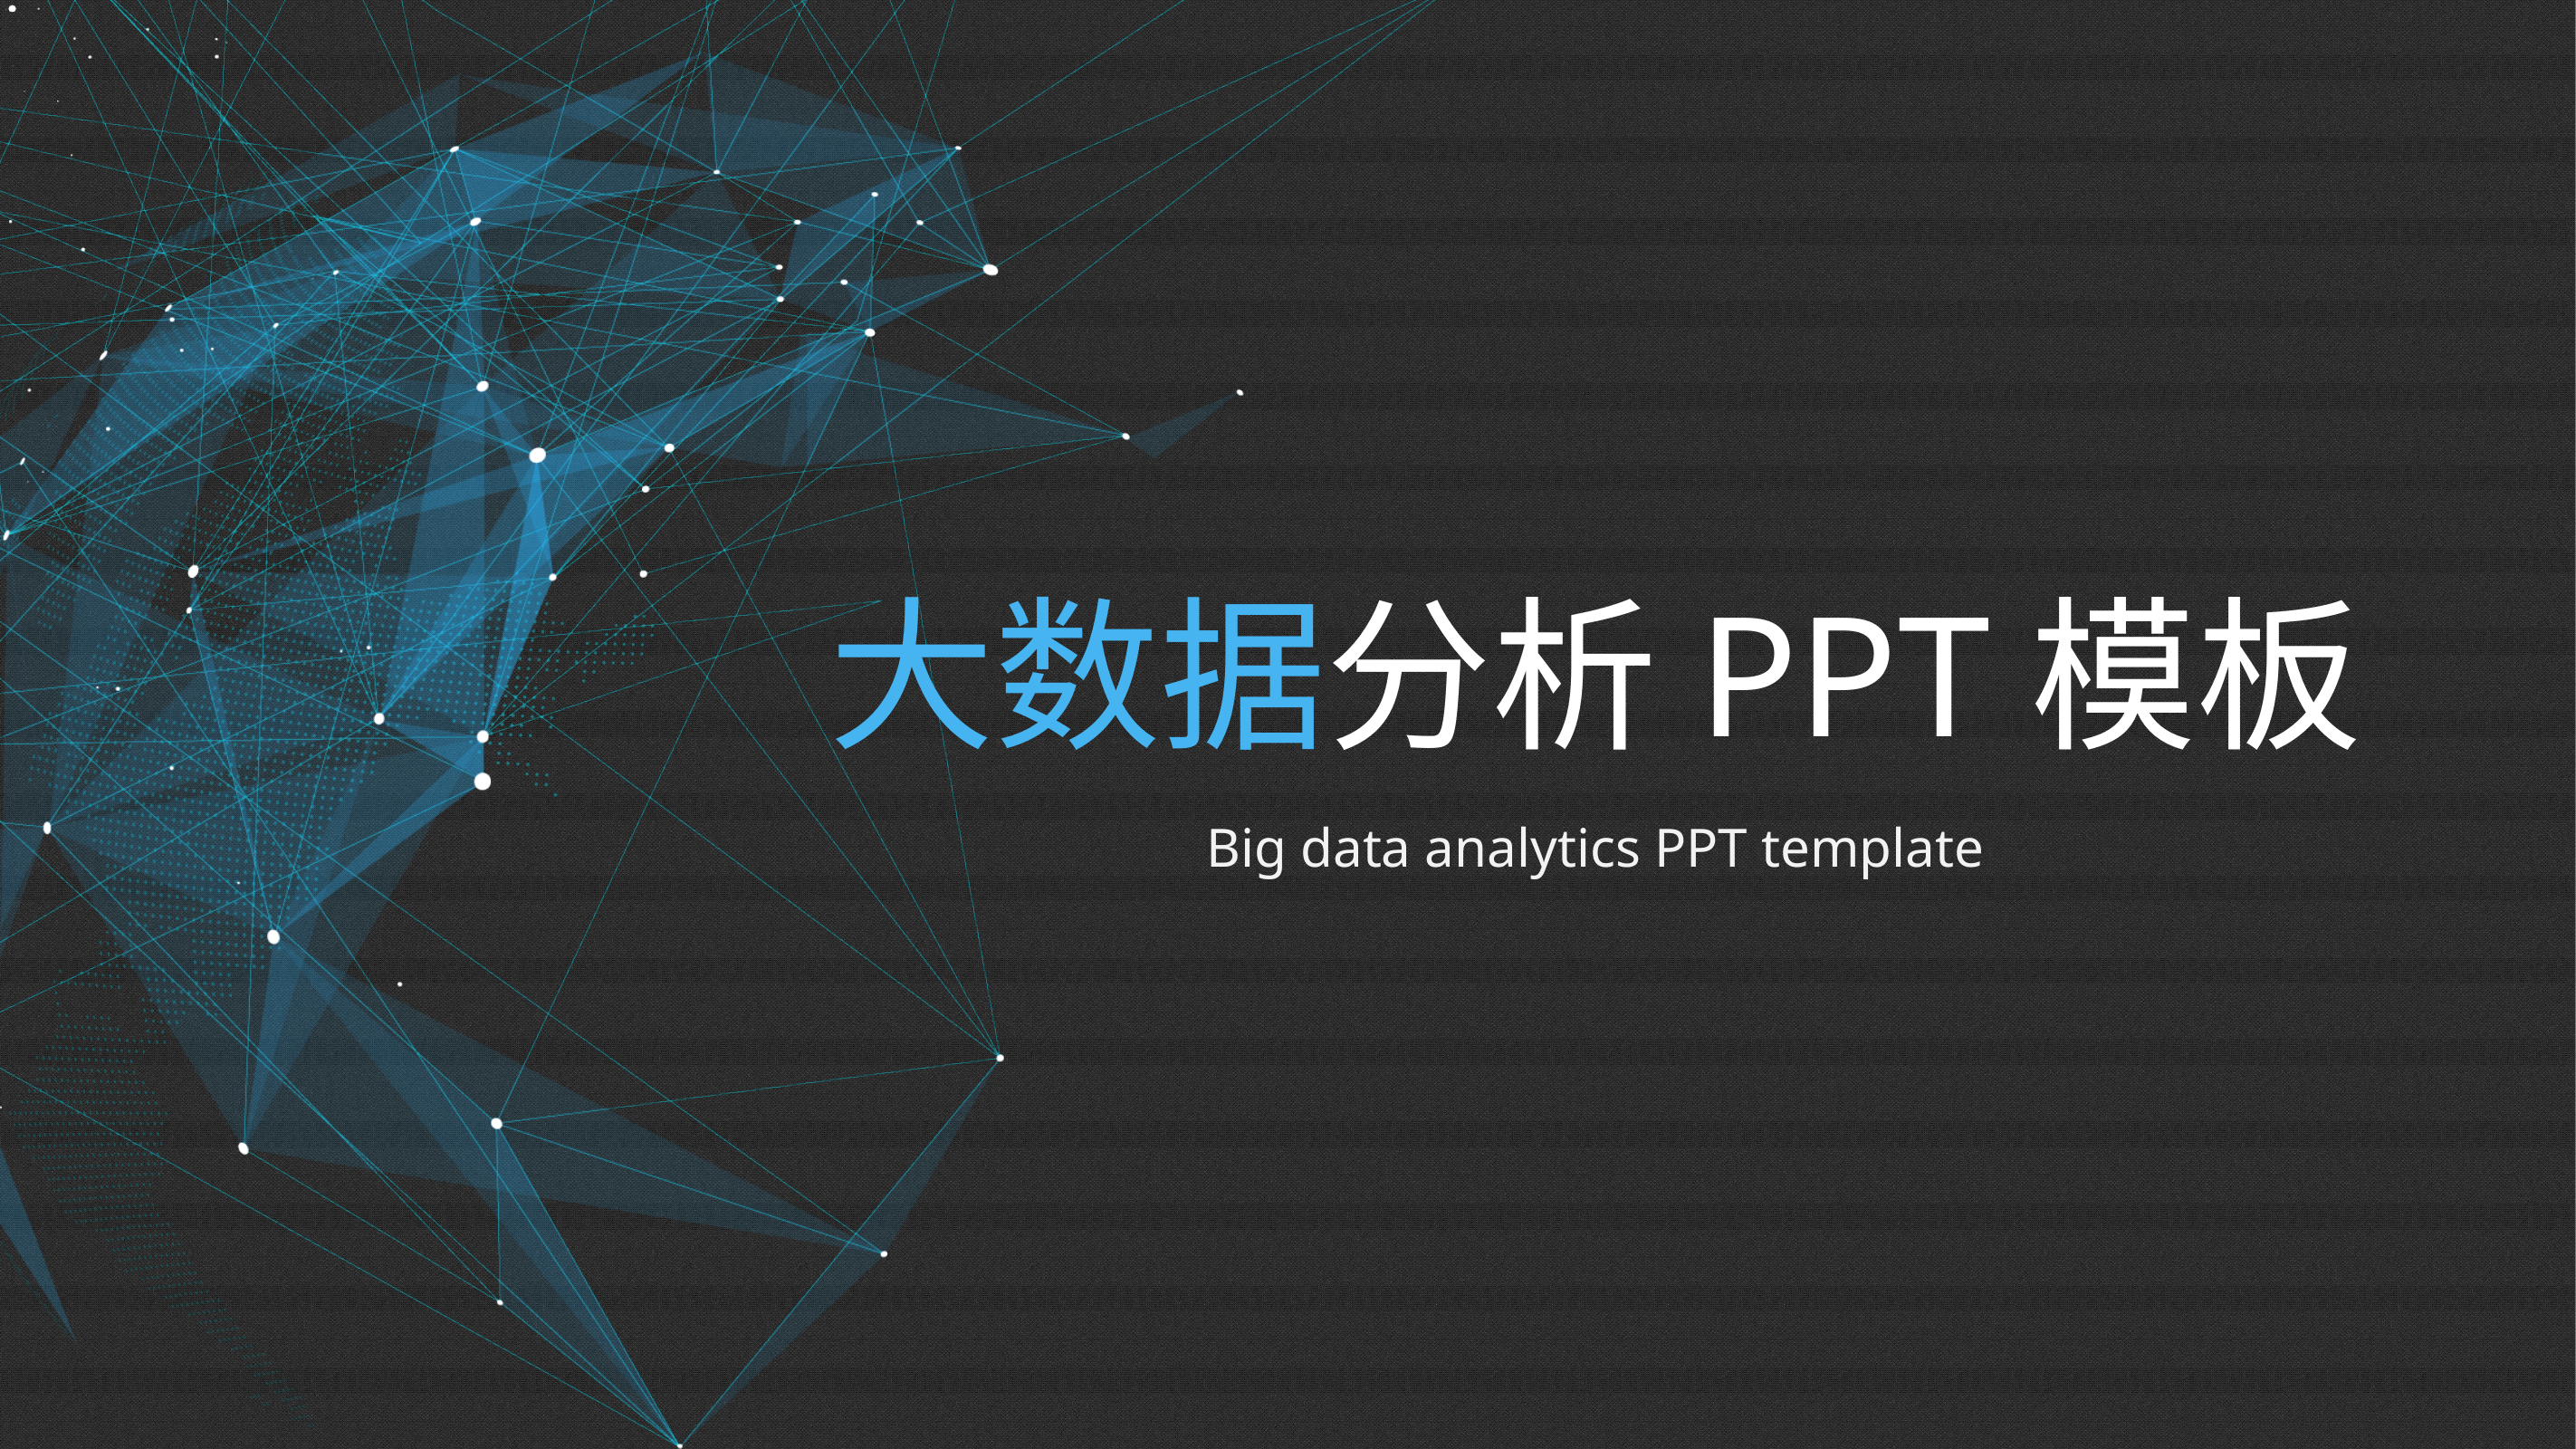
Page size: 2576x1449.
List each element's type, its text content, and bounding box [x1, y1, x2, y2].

picture [0, 0, 2576, 1449]
text_box Big data analytics PPT template [1584, 807, 1998, 885]
text_box 大数据分析PPT模板 [1584, 563, 2376, 777]
